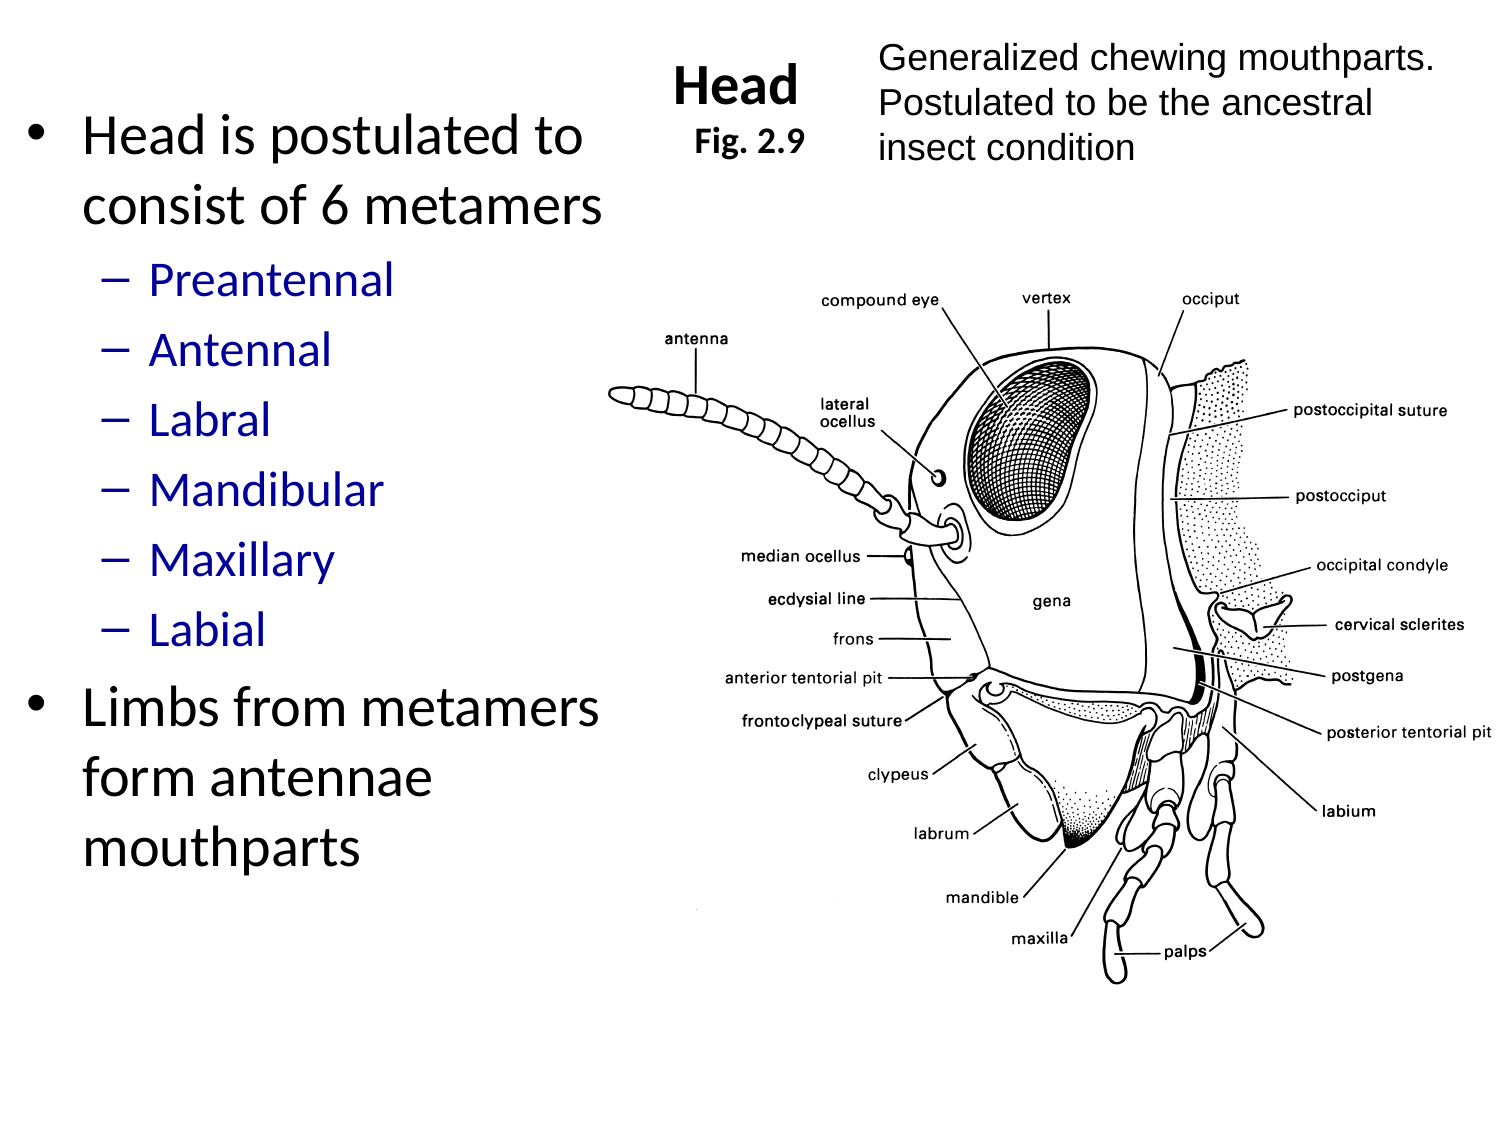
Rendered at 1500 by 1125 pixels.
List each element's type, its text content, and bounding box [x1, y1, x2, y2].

picture [591, 271, 1500, 1000]
title Head Fig. 2.9 [74, 44, 863, 162]
list Head is postulated to consist of 6 metamers Preantennal Antennal Labral Mandibular Maxillary Labial Limbs from metamers form antennae mouthparts [11, 88, 624, 1006]
text_box Generalized chewing mouthparts. Postulated to be the ancestral insect condition [863, 25, 1463, 175]
